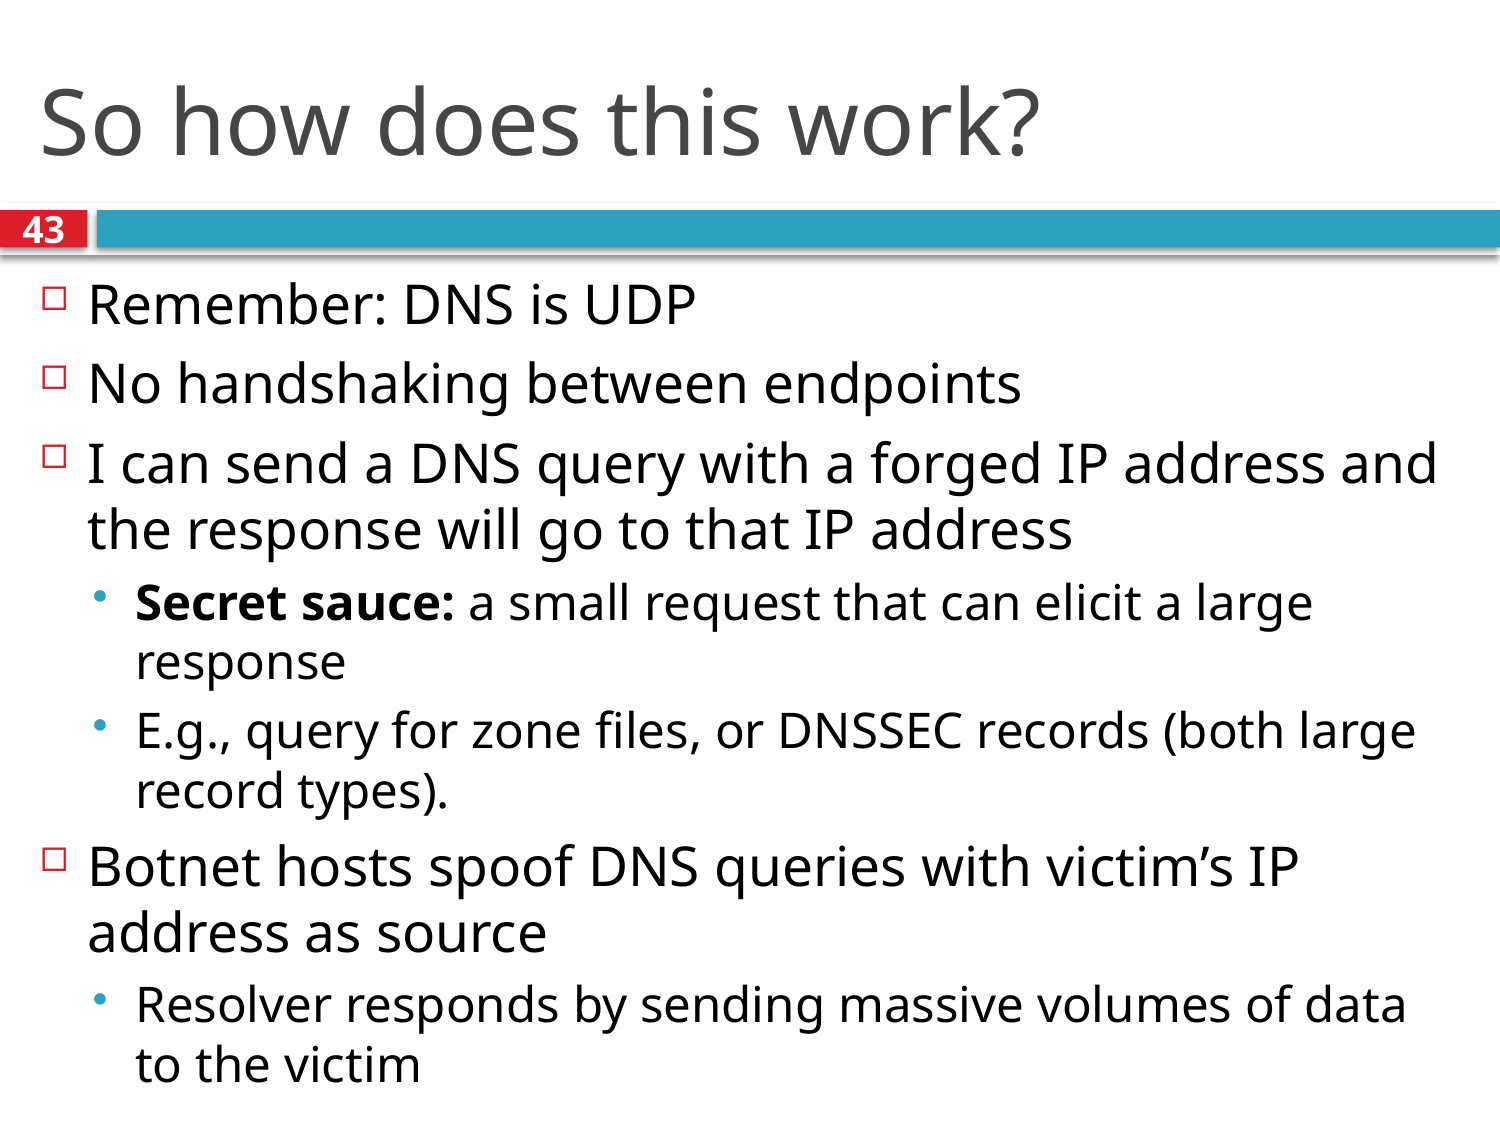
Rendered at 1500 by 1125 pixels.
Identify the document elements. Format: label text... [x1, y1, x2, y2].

title So how does this work? [24, 37, 1475, 200]
slide_number 43 [0, 206, 88, 257]
list Remember: DNS is UDP No handshaking between endpoints I can send a DNS query with a forged IP address and the response will go to that IP address Secret sauce: a small request that can elicit a large response E.g., query for zone files, or DNSSEC records (both large record types). Botnet hosts spoof DNS queries with victim’s IP address as source Resolver responds by sending massive volumes of data to the victim [24, 262, 1475, 1100]
